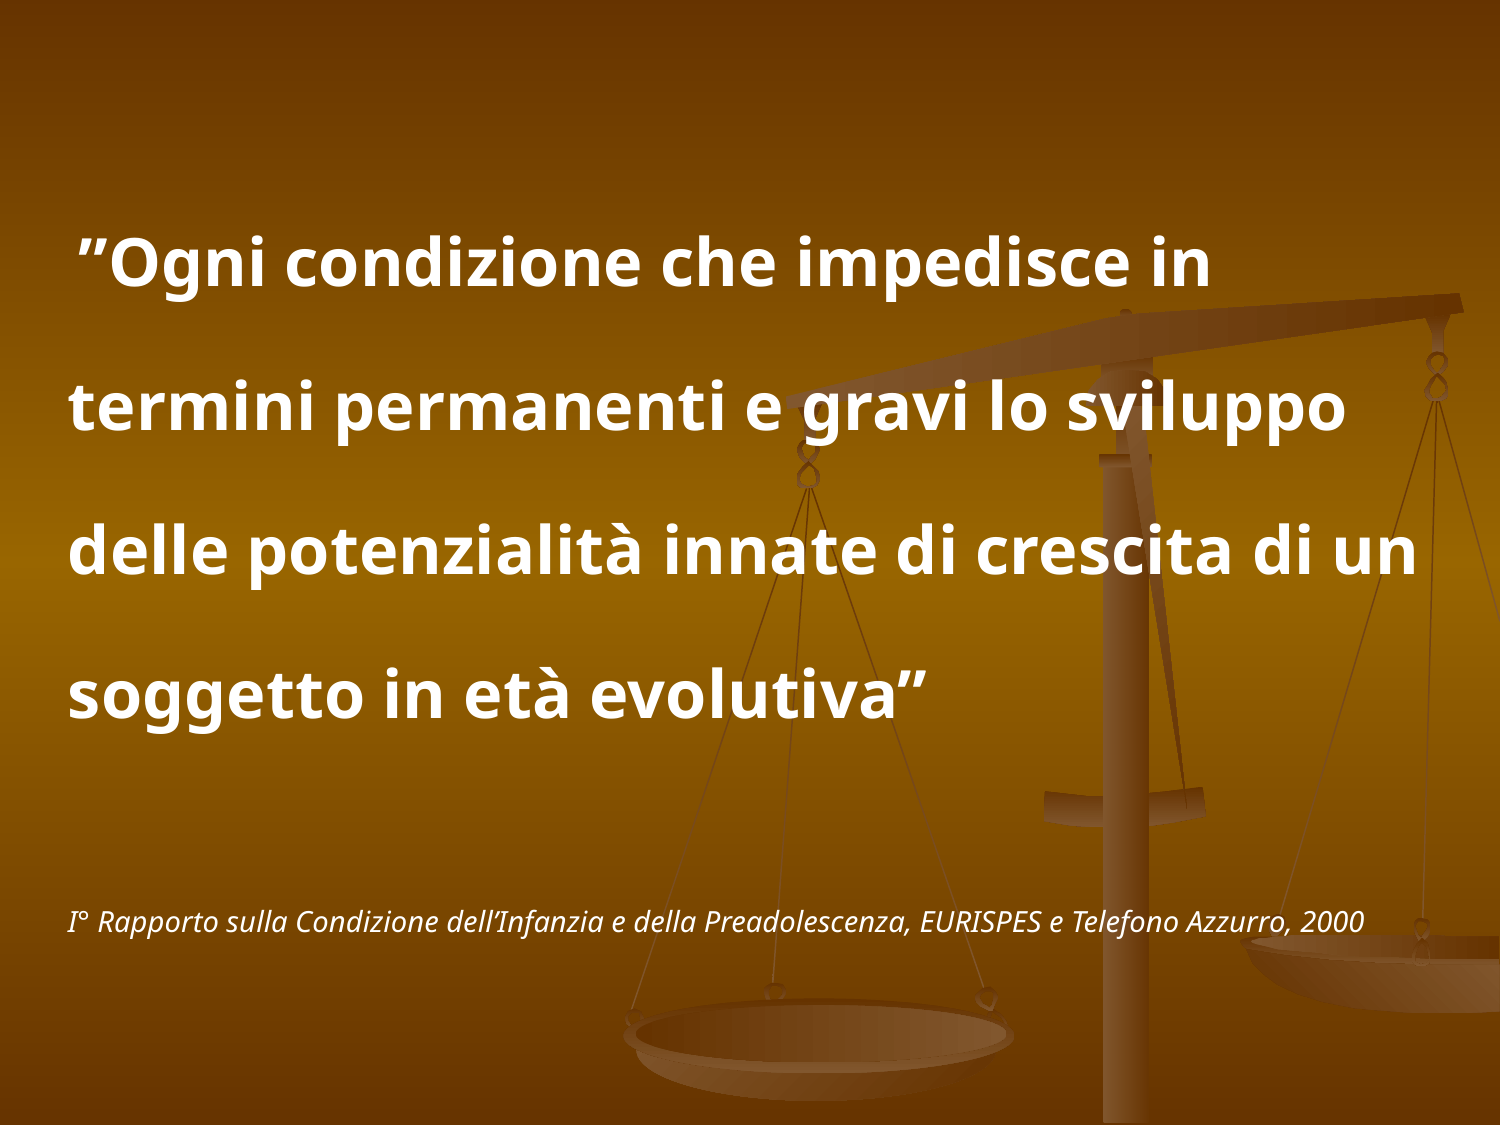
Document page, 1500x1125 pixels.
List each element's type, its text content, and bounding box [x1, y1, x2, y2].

text_box ”Ogni condizione che impedisce in termini permanenti e gravi lo sviluppo delle potenzialità innate di crescita di un soggetto in età evolutiva” I° Rapporto sulla Condizione dell’Infanzia e della Preadolescenza, EURISPES e Telefono Azzurro, 2000 [53, 148, 1459, 947]
